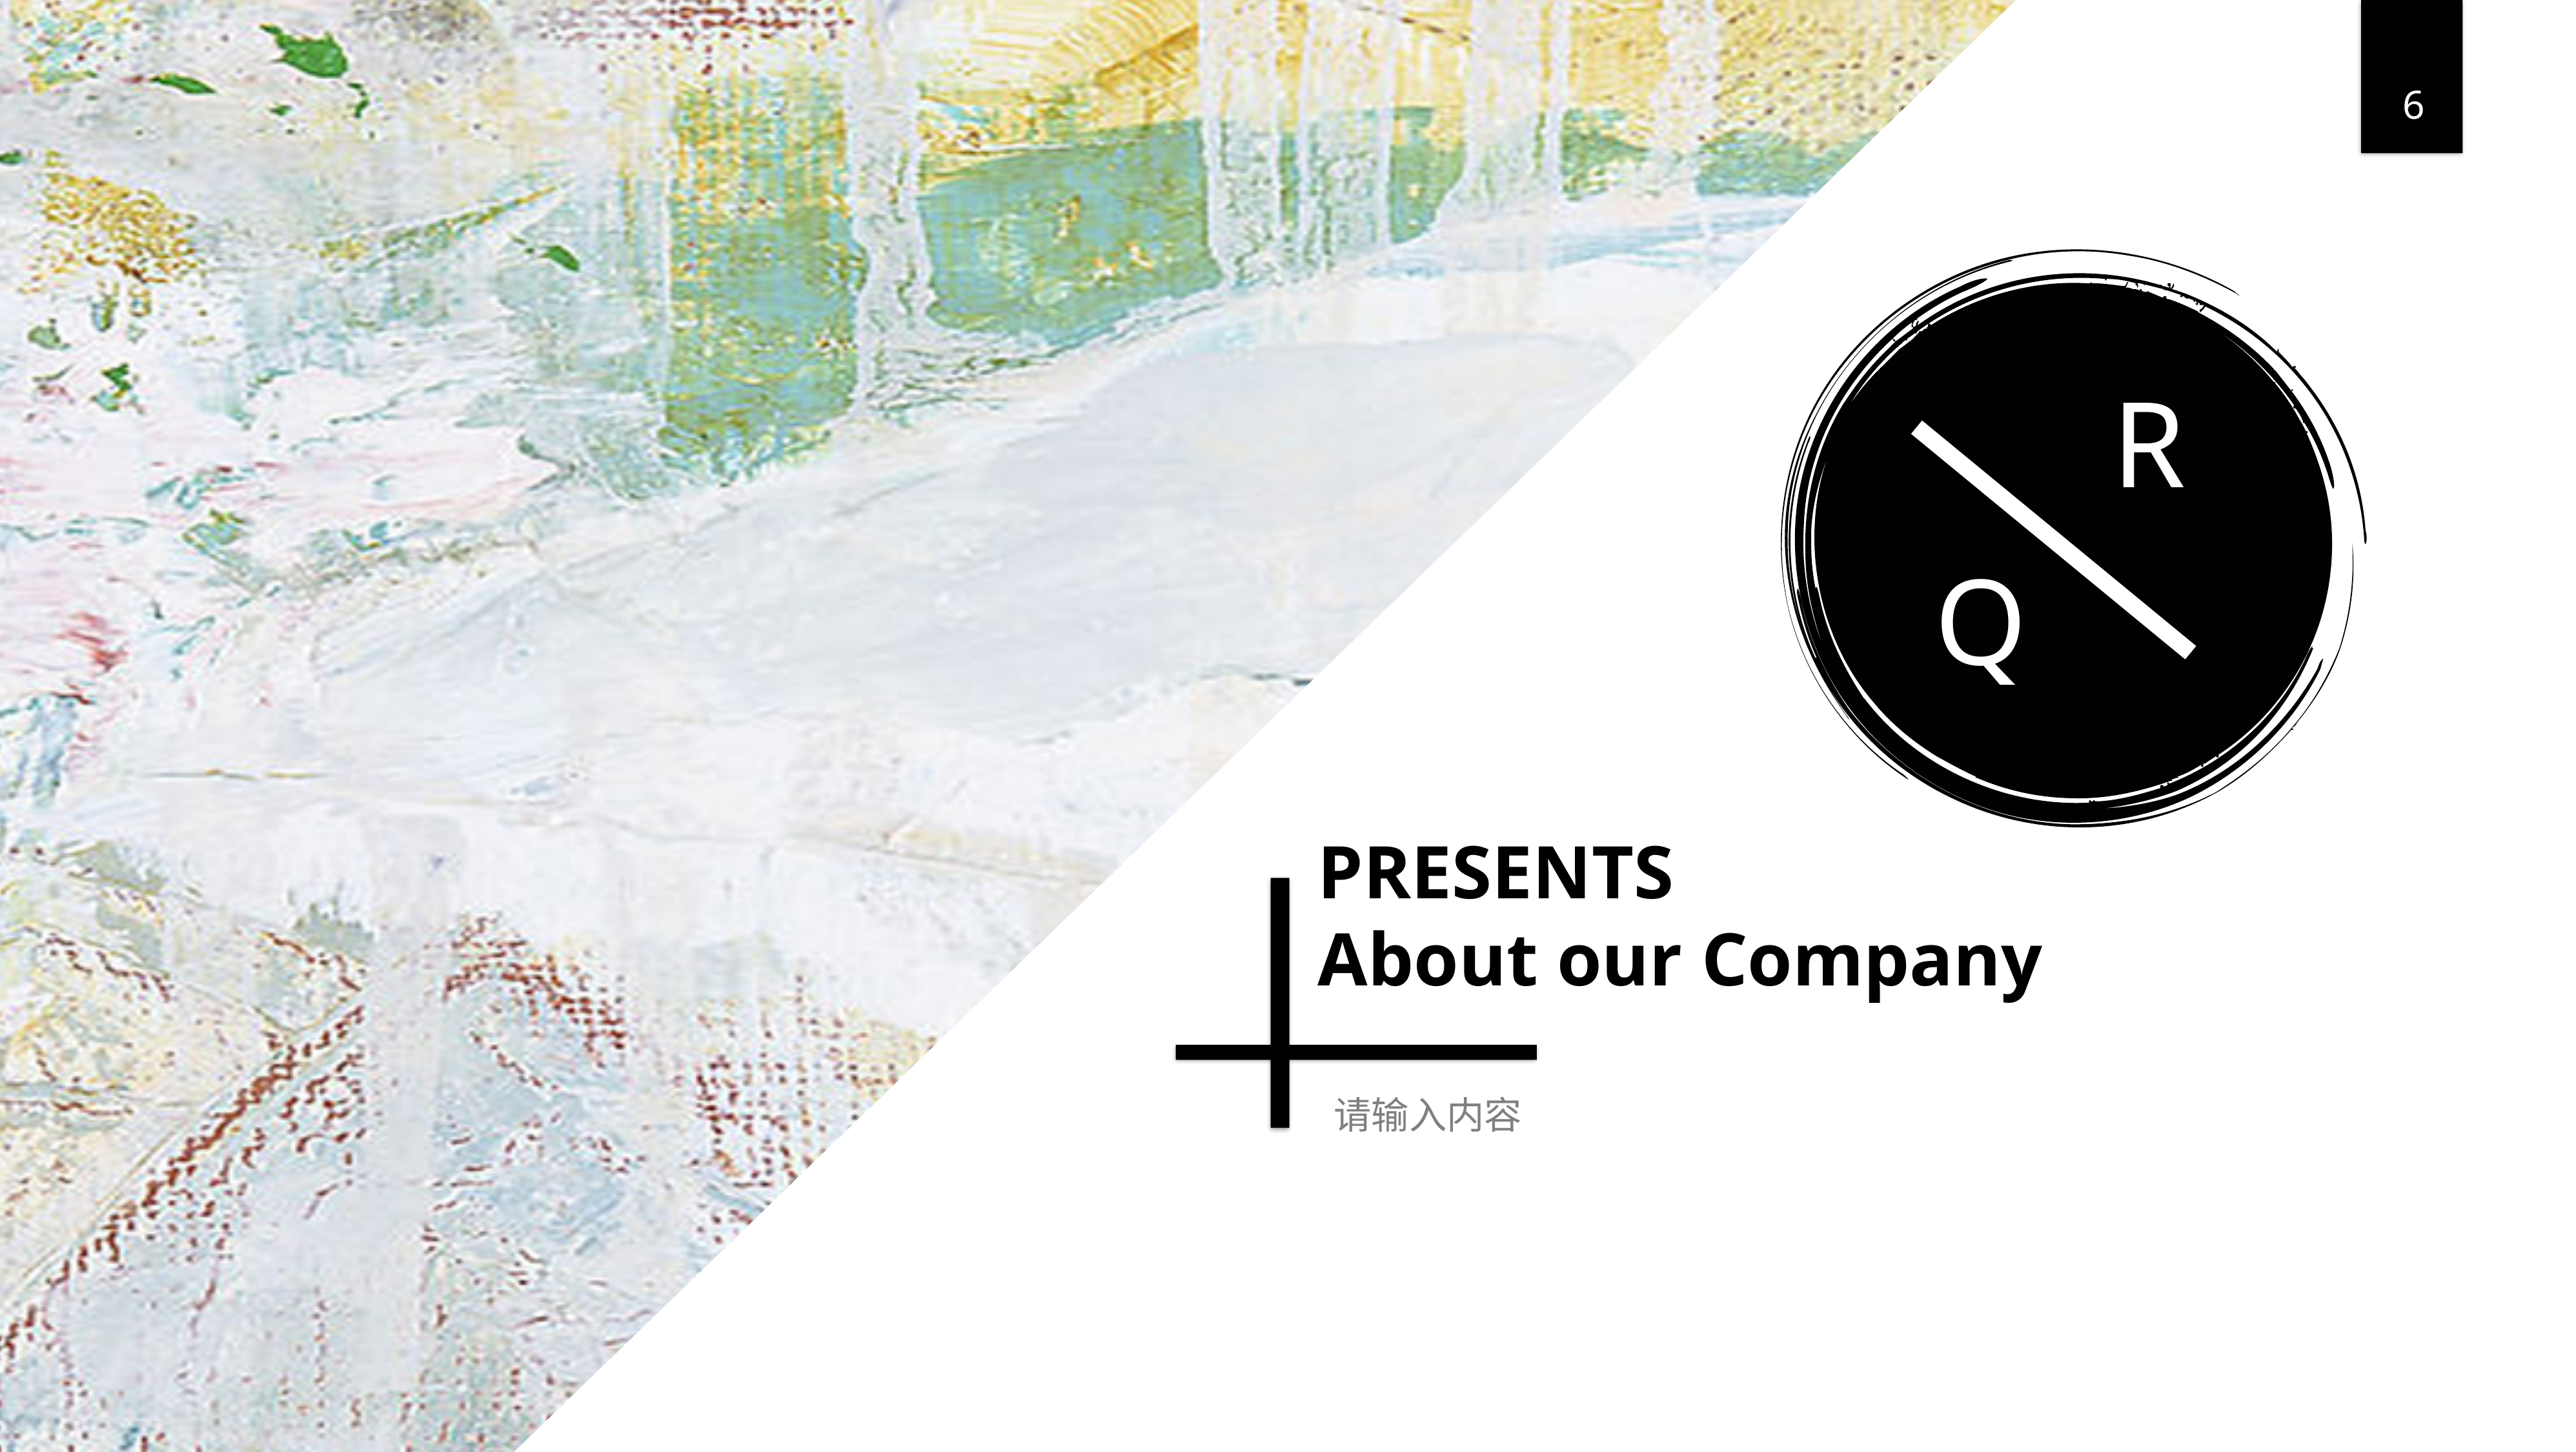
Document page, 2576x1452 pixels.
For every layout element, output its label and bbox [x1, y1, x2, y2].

text_box [2018, 235, 2368, 840]
text_box [2018, 364, 2231, 696]
picture [0, 0, 2016, 1452]
text_box [2018, 821, 2329, 1149]
